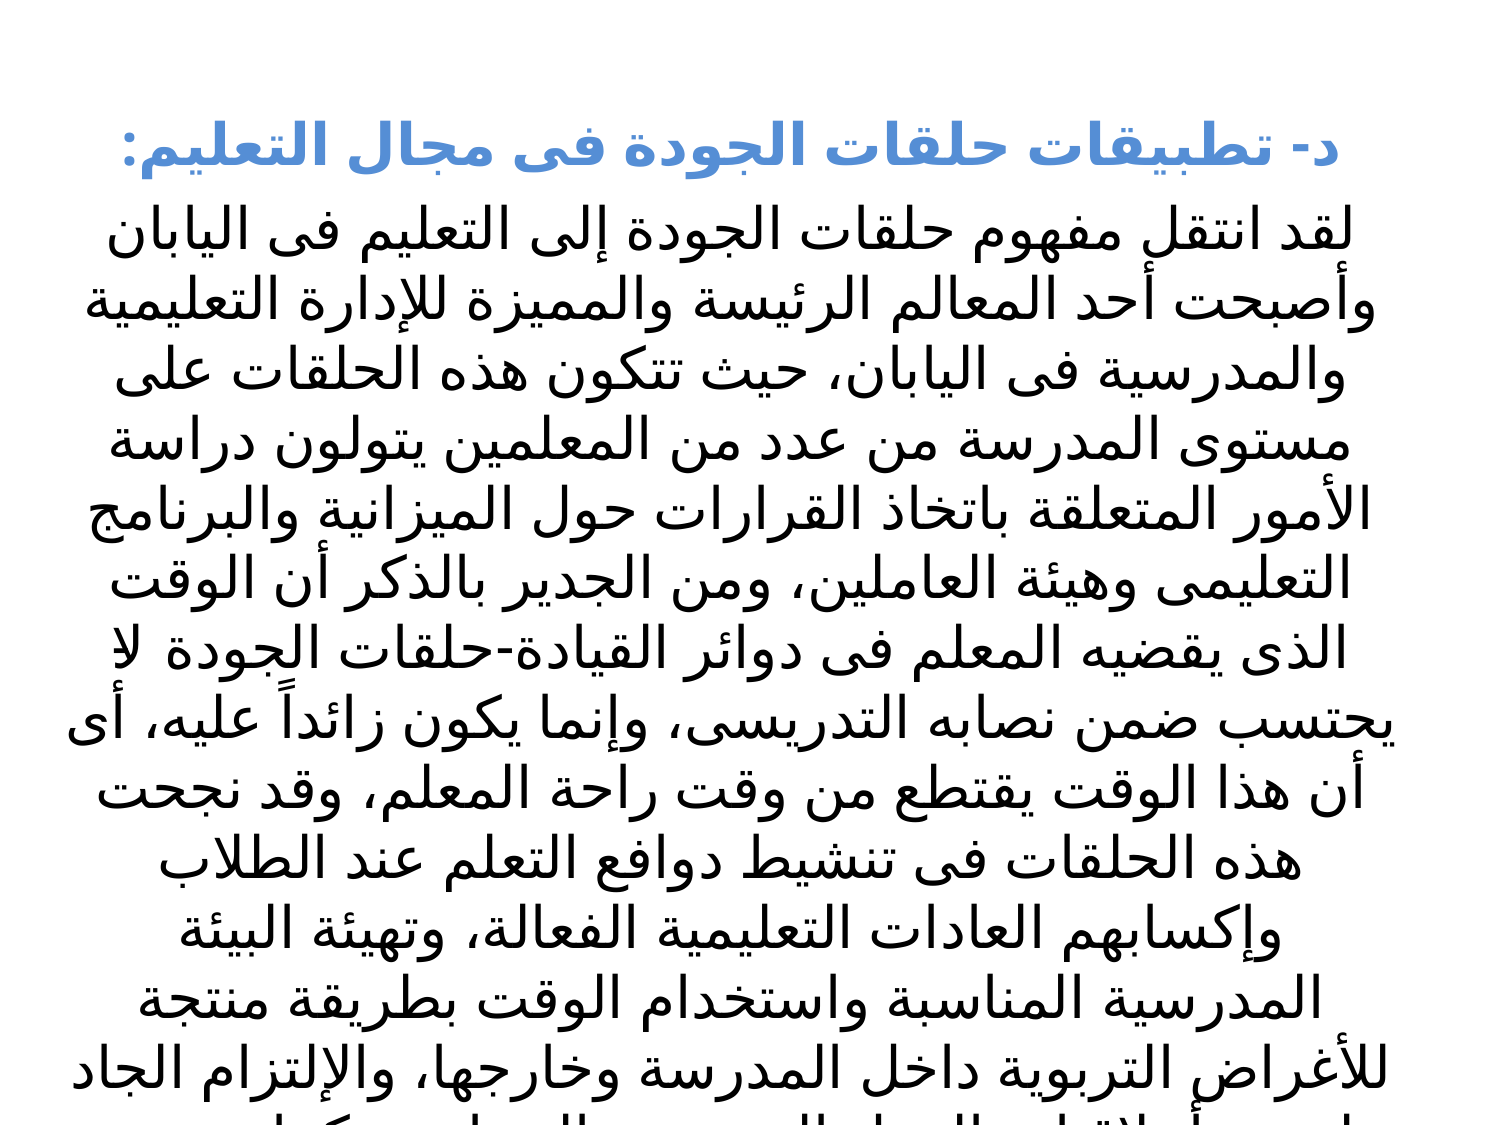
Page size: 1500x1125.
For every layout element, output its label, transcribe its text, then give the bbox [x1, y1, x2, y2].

subtitle د- تطبيقات حلقات الجودة فى مجال التعليم: لقد انتقل مفهوم حلقات الجودة إلى التعليم فى اليابان وأصبحت أحد المعالم الرئيسة والمميزة للإدارة التعليمية والمدرسية فى اليابان، حيث تتكون هذه الحلقات على مستوى المدرسة من عدد من المعلمين يتولون دراسة الأمور المتعلقة باتخاذ القرارات حول الميزانية والبرنامج التعليمى وهيئة العاملين، ومن الجدير بالذكر أن الوقت الذى يقضيه المعلم فى دوائر القيادة-حلقات الجودة-لا يحتسب ضمن نصابه التدريسى، وإنما يكون زائداً عليه، أى أن هذا الوقت يقتطع من وقت راحة المعلم، وقد نجحت هذه الحلقات فى تنشيط دوافع التعلم عند الطلاب وإكسابهم العادات التعليمية الفعالة، وتهيئة البيئة المدرسية المناسبة واستخدام الوقت بطريقة منتجة للأغراض التربوية داخل المدرسة وخارجها، والإلتزام الجاد لتنمية أخلاقيات العمل المدرسى الجماعى، كما نجحت أيضاً فى تغيير الاتجاهات السلبية للطلاب نحو بعض القضايا المجتمعية وخفض قيمة تكلفة التعليم. [50, 99, 1413, 1100]
